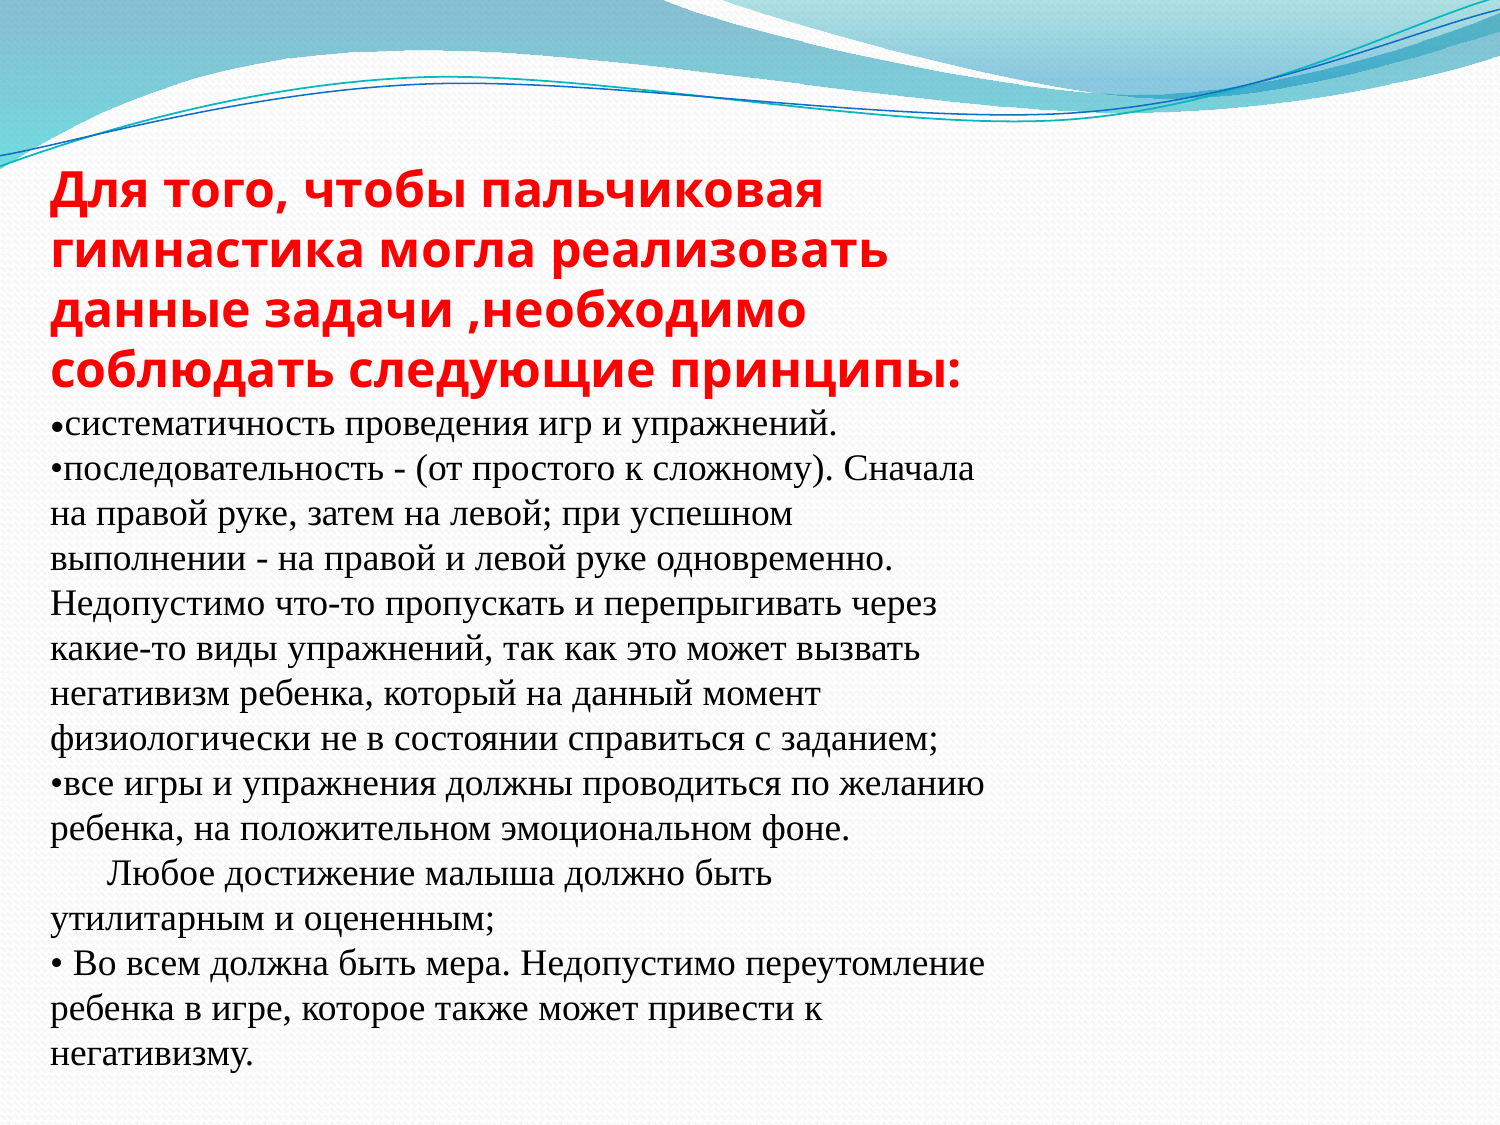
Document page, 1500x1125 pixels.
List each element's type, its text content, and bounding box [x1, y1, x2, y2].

text_box Для того, чтобы пальчиковая гимнастика могла реализовать данные задачи ,необходимо соблюдать следующие принципы: •систематичность проведения игр и упражнений. •последовательность - (от простого к сложному). Сначала на правой руке, затем на левой; при успешном выполнении - на правой и левой руке одновременно. Недопустимо что-то пропускать и перепрыгивать через какие-то виды упражнений, так как это может вызвать негативизм ребенка, который на данный момент физиологически не в состоянии справиться с заданием; •все игры и упражнения должны проводиться по желанию ребенка, на положительном эмоциональном фоне. Любое достижение малыша должно быть утилитарным и оцененным; • Во всем должна быть мера. Недопустимо переутомление ребенка в игре, которое также может привести к негативизму. [35, 150, 1008, 1081]
